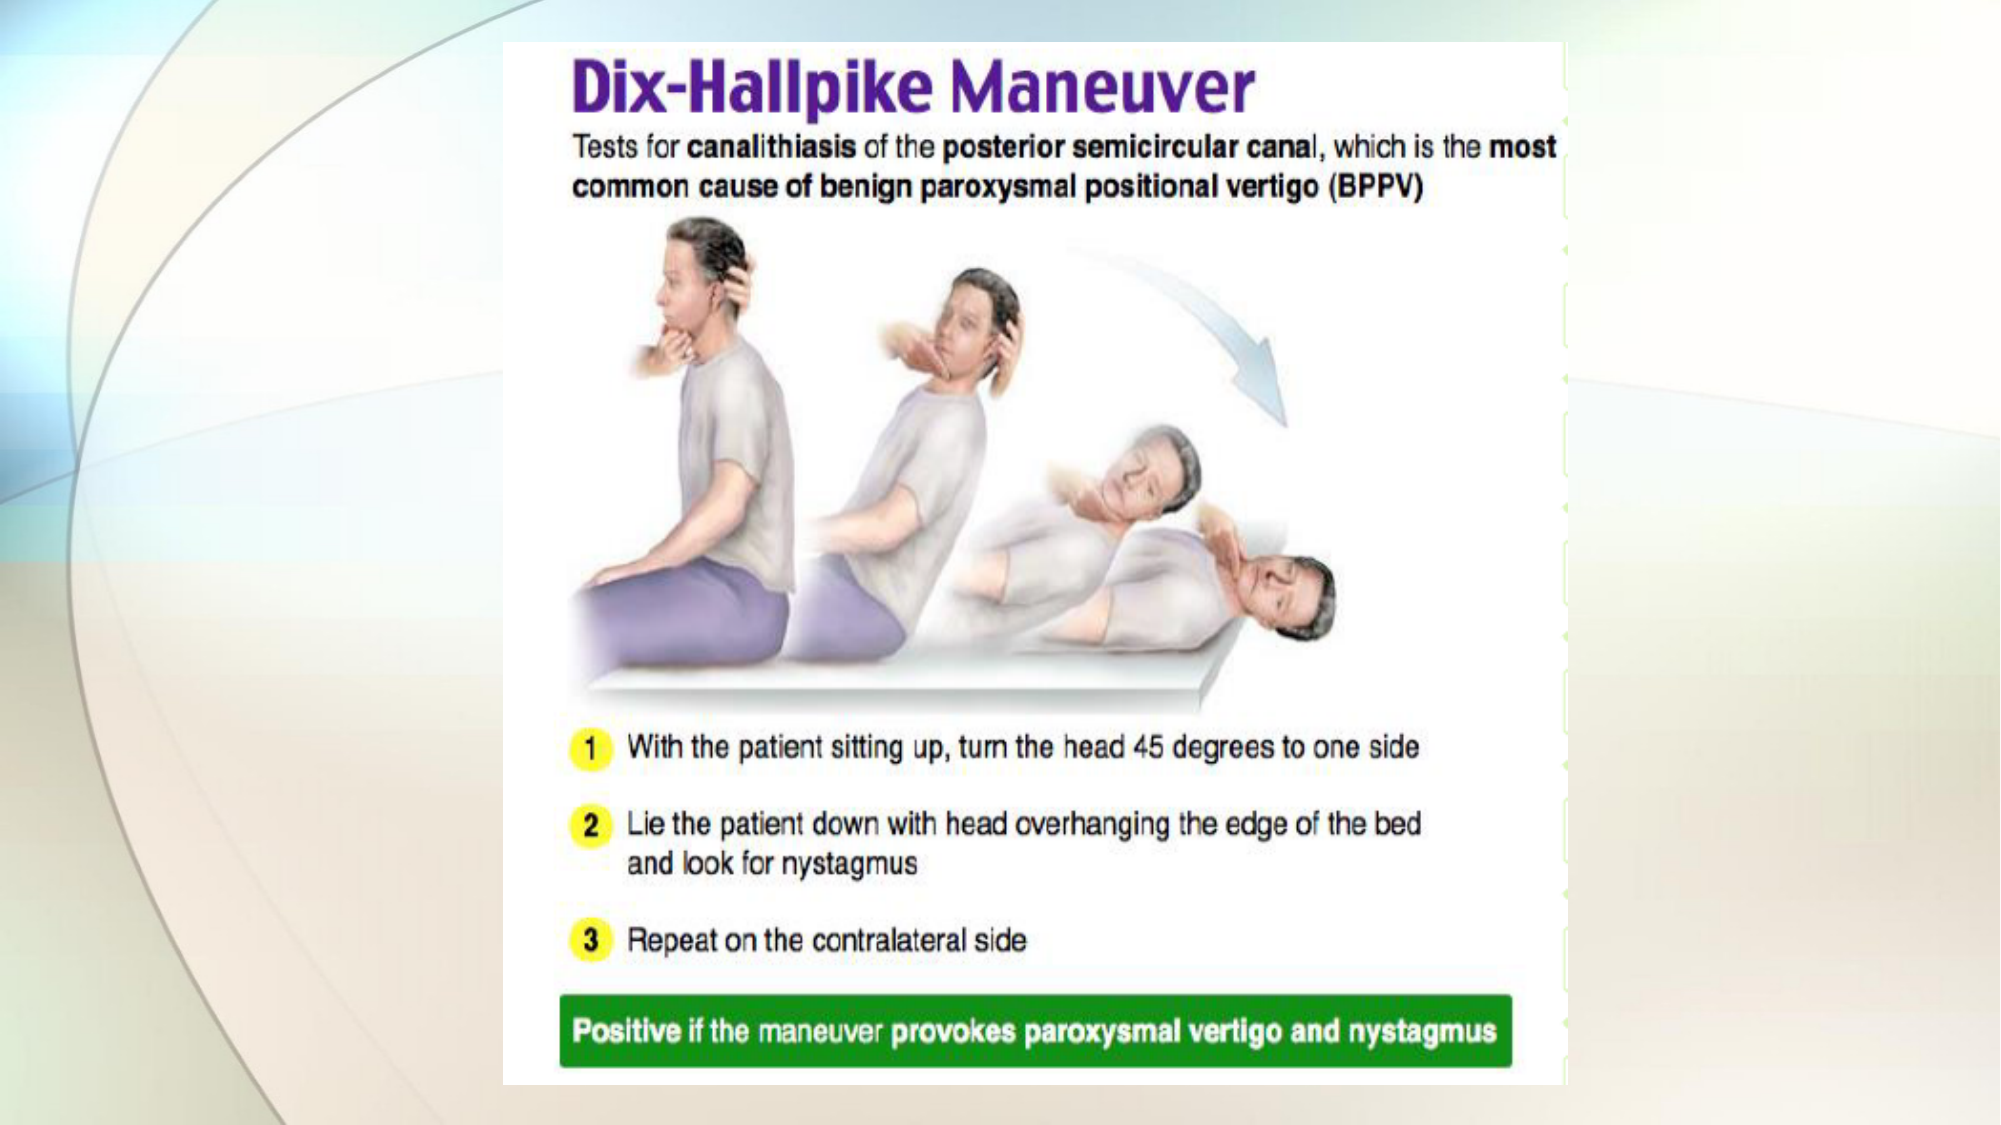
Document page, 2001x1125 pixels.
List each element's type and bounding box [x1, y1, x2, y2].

list [502, 42, 1568, 1085]
picture [0, 0, 2001, 1125]
